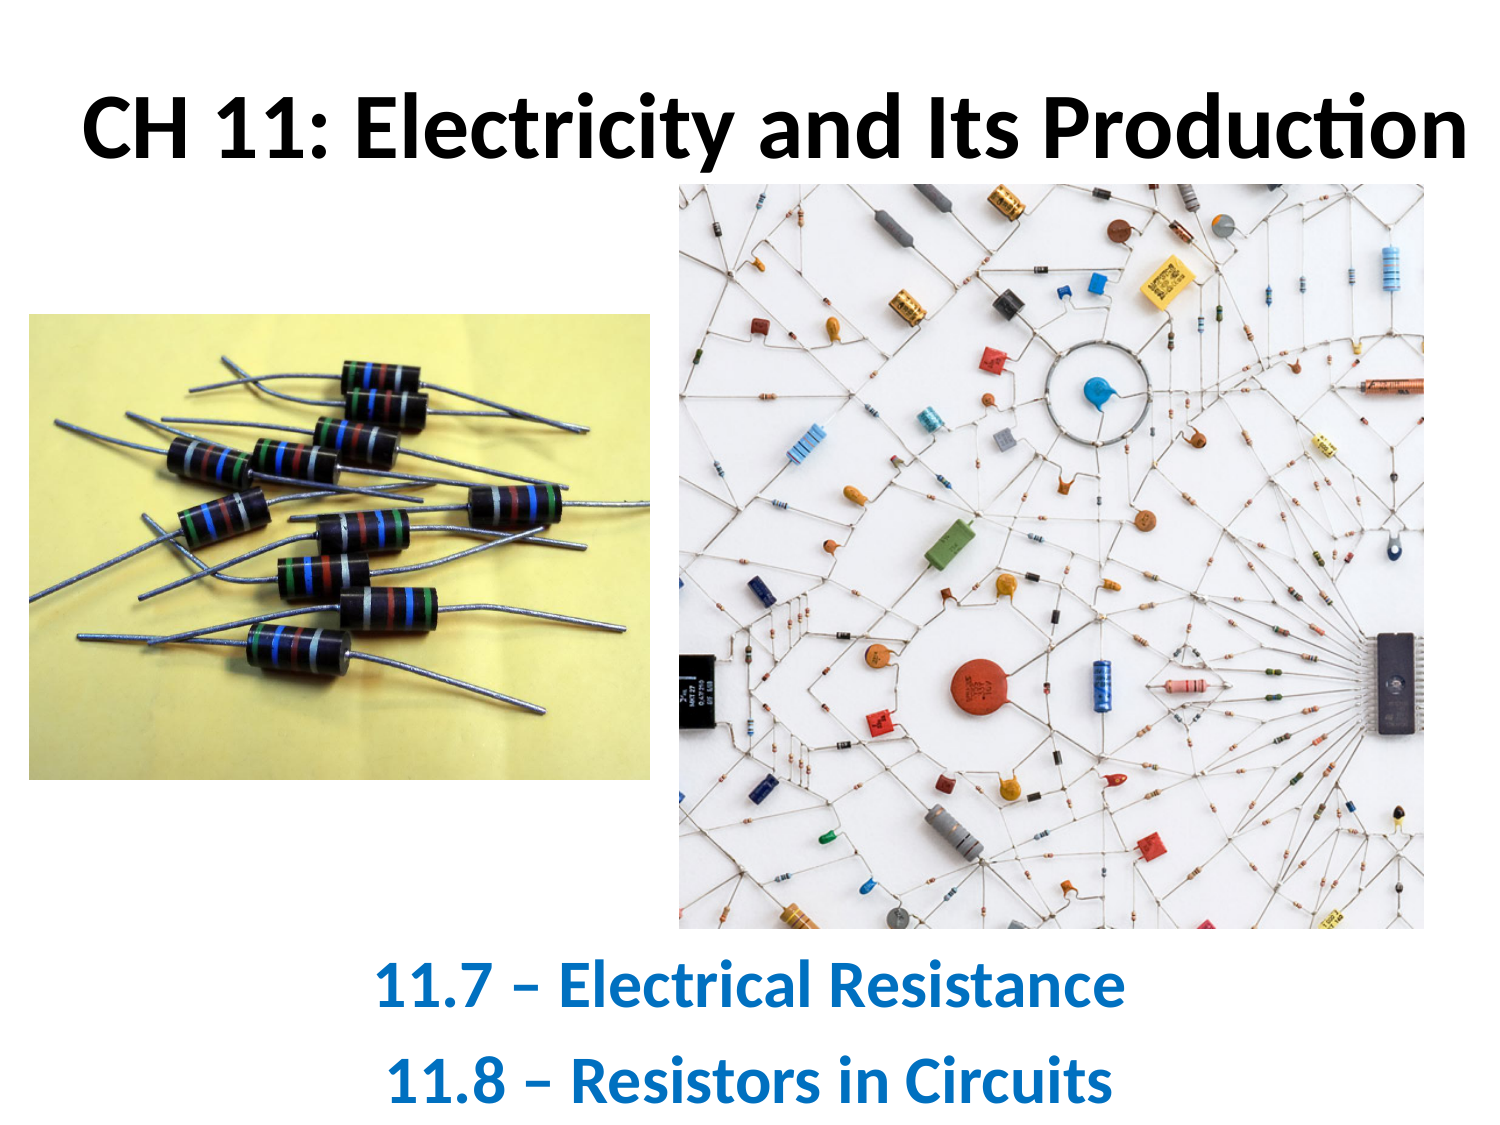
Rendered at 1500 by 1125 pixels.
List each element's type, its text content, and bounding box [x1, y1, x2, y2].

picture [29, 314, 650, 780]
subtitle 11.7 – Electrical Resistance 11.8 – Resistors in Circuits [41, 837, 1459, 1125]
title CH 11: Electricity and Its Production [0, 0, 1500, 242]
picture [678, 184, 1424, 929]
